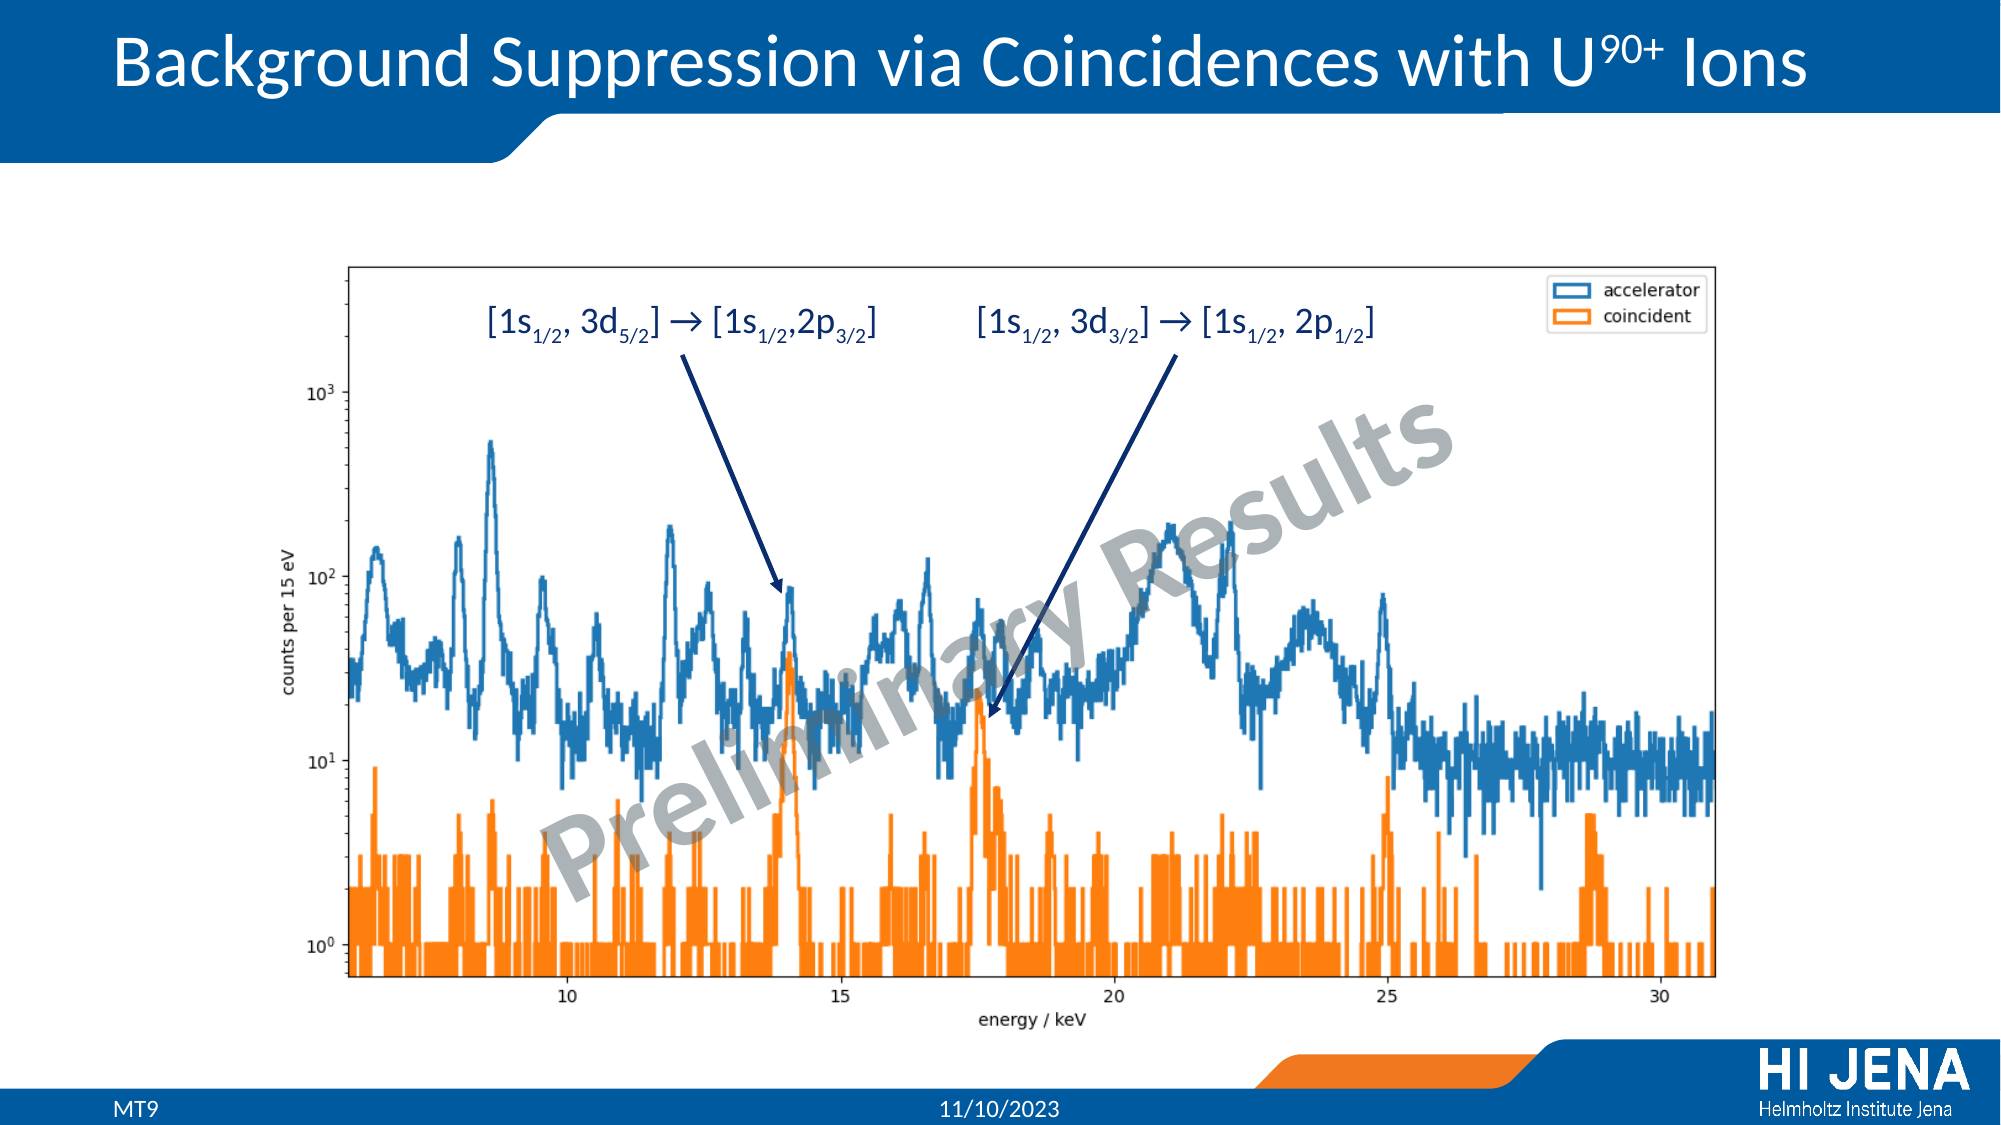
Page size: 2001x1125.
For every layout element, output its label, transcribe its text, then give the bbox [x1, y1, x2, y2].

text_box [681, 349, 782, 594]
title Background Suppression via Coincidences with U90+ Ions [97, 0, 1899, 113]
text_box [988, 349, 1177, 719]
footer MT9 [97, 1077, 732, 1125]
picture [252, 221, 2000, 1125]
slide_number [766, 1077, 1233, 1125]
